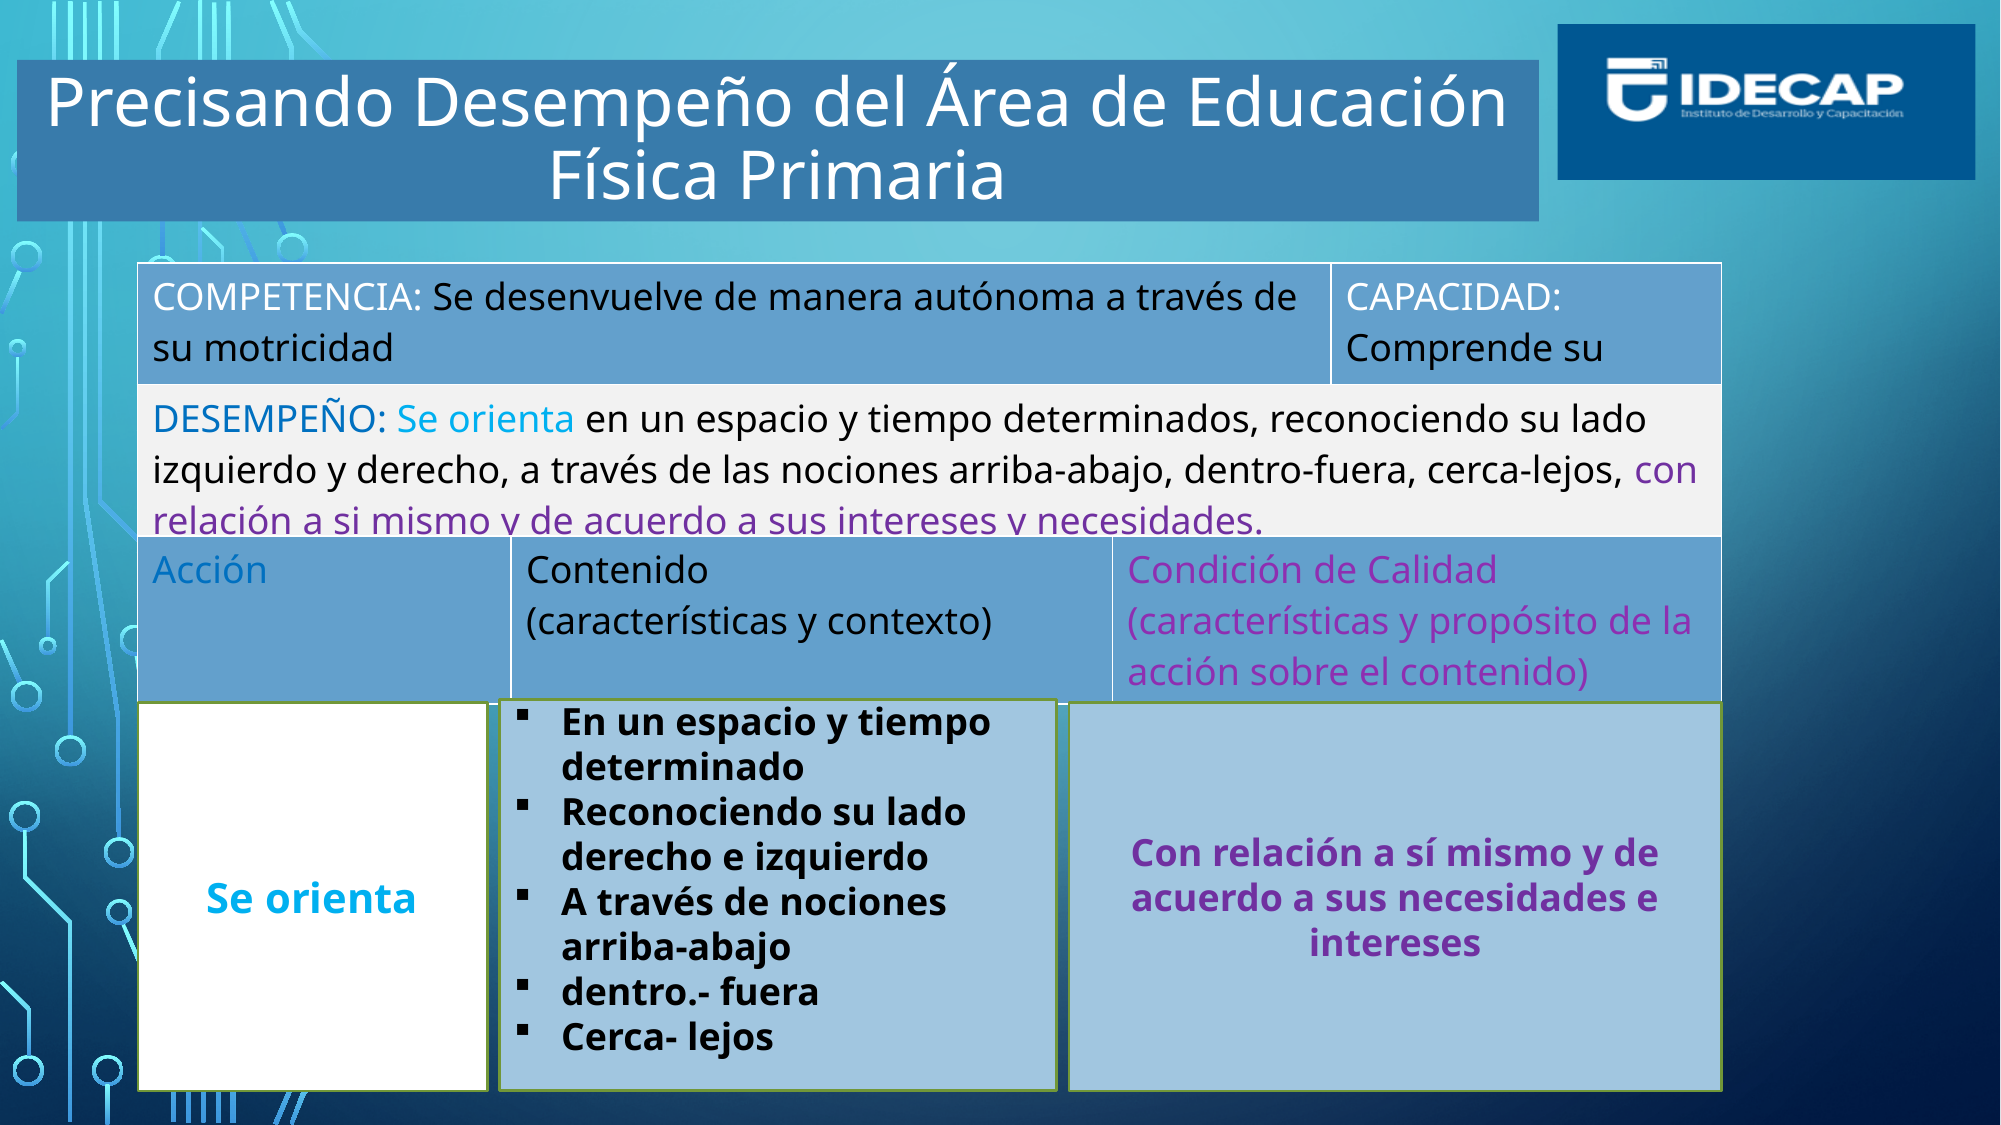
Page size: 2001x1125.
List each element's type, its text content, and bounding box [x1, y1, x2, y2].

picture [1557, 24, 1976, 180]
table_header Contenido (características y contexto) [512, 537, 1112, 703]
text_box Se orienta [137, 701, 489, 1092]
text_box En un espacio y tiempo determinado Reconociendo su lado derecho e izquierdo A través de nociones arriba-abajo dentro.- fuera Cerca- lejos [498, 698, 1058, 1092]
table_header DESEMPEÑO: Se orienta en un espacio y tiempo determinados, reconociendo su lado izquierdo y derecho, a través de las nociones arriba-abajo, dentro-fuera, cerca-lejos, con relación a si mismo y de acuerdo a sus intereses y necesidades. [138, 385, 1721, 535]
table_header Acción [138, 537, 510, 703]
table_header CAPACIDAD: Comprende su cuerpo [1332, 264, 1721, 384]
table_header Condición de Calidad (características y propósito de la acción sobre el contenido) [1113, 537, 1721, 701]
text_box Con relación a sí mismo y de acuerdo a sus necesidades e intereses [1068, 701, 1723, 1092]
table_header COMPETENCIA: Se desenvuelve de manera autónoma a través de su motricidad [138, 264, 1330, 384]
text_box Precisando Desempeño del Área de Educación Física Primaria [17, 59, 1539, 222]
